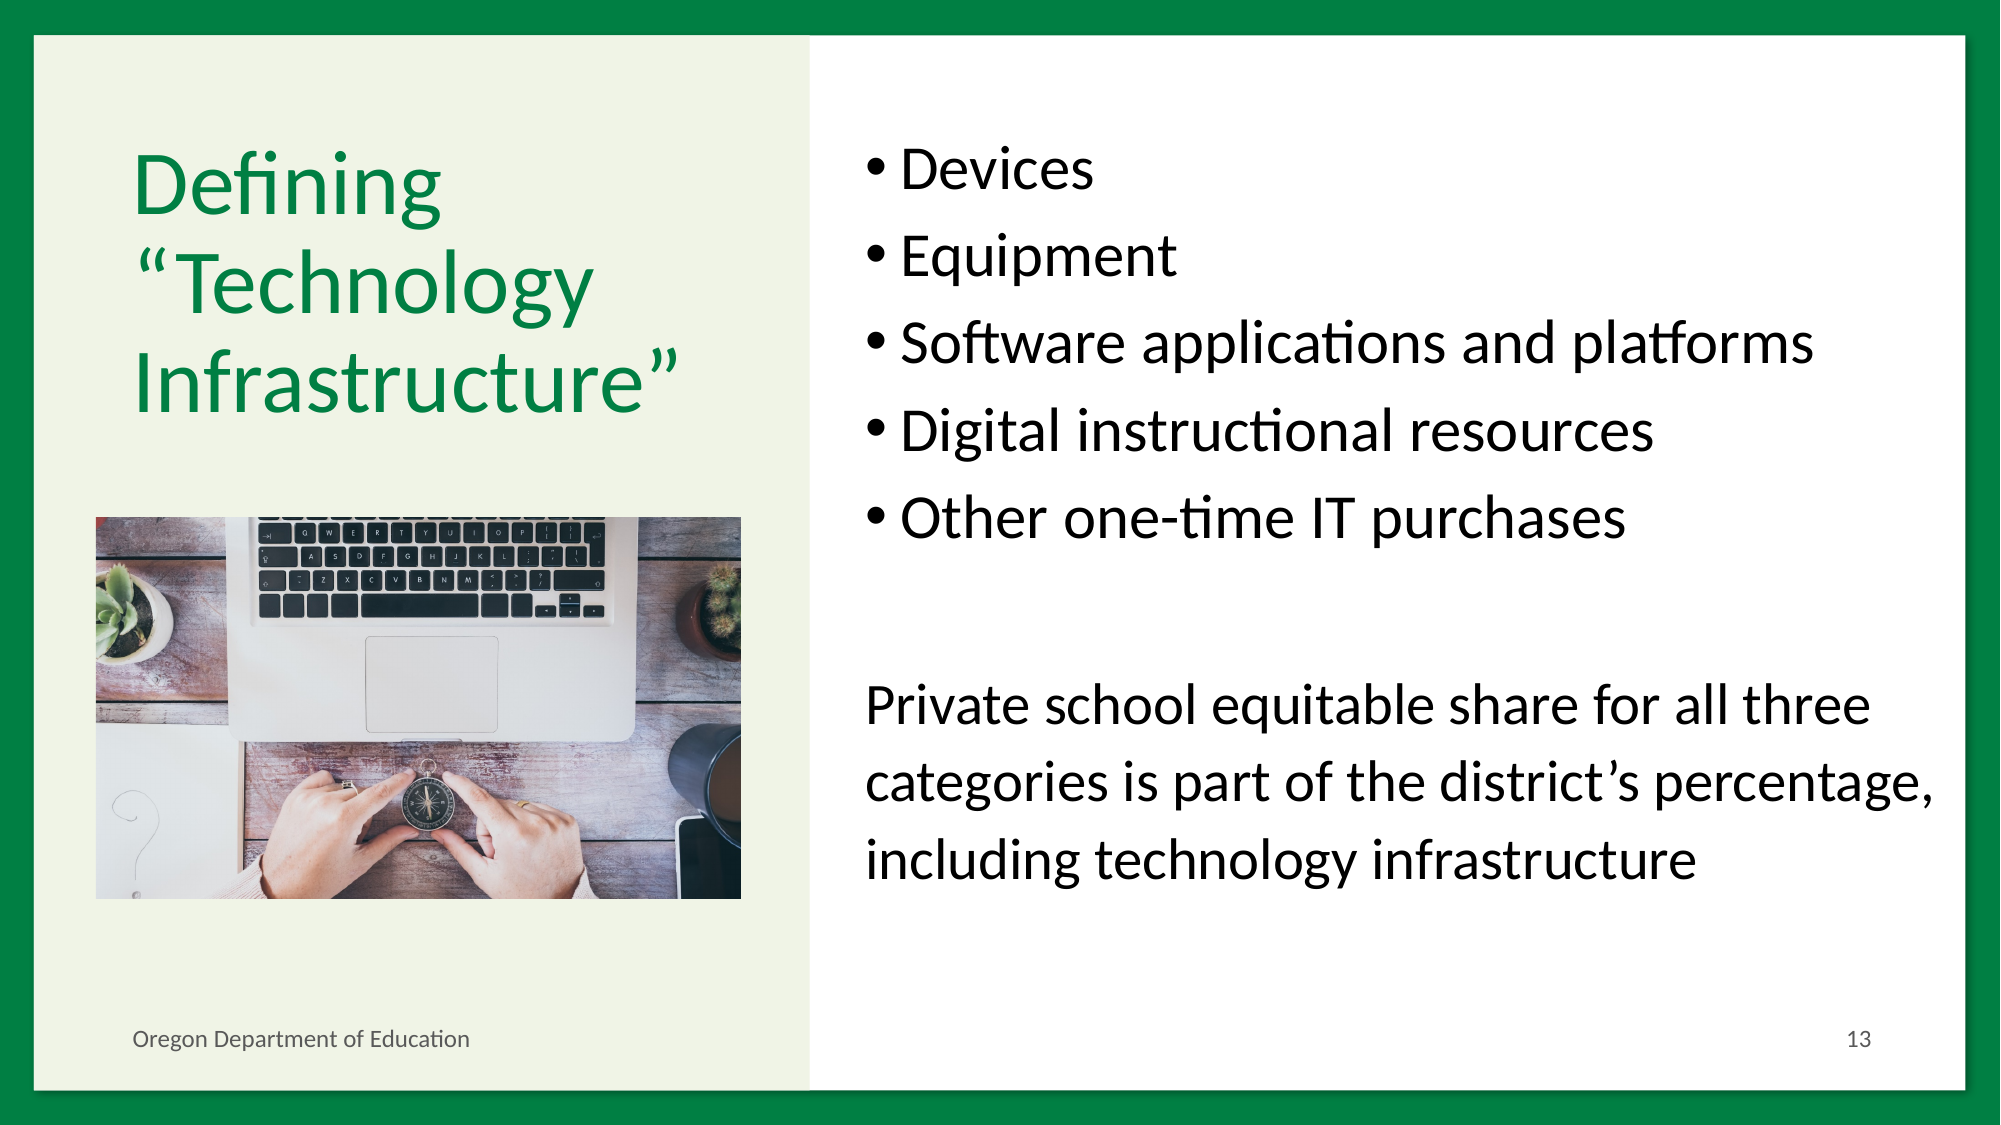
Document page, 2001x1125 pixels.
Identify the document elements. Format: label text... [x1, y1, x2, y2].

picture [95, 517, 741, 899]
title Defining “Technology Infrastructure” [117, 127, 763, 545]
footer Oregon Department of Education [117, 1007, 588, 1068]
list Devices Equipment Software applications and platforms Digital instructional resources Other one-time IT purchases Private school equitable share for all three categories is part of the district’s percentage, including technology infrastructure [850, 127, 1957, 962]
slide_number 13 [1412, 1007, 1887, 1068]
